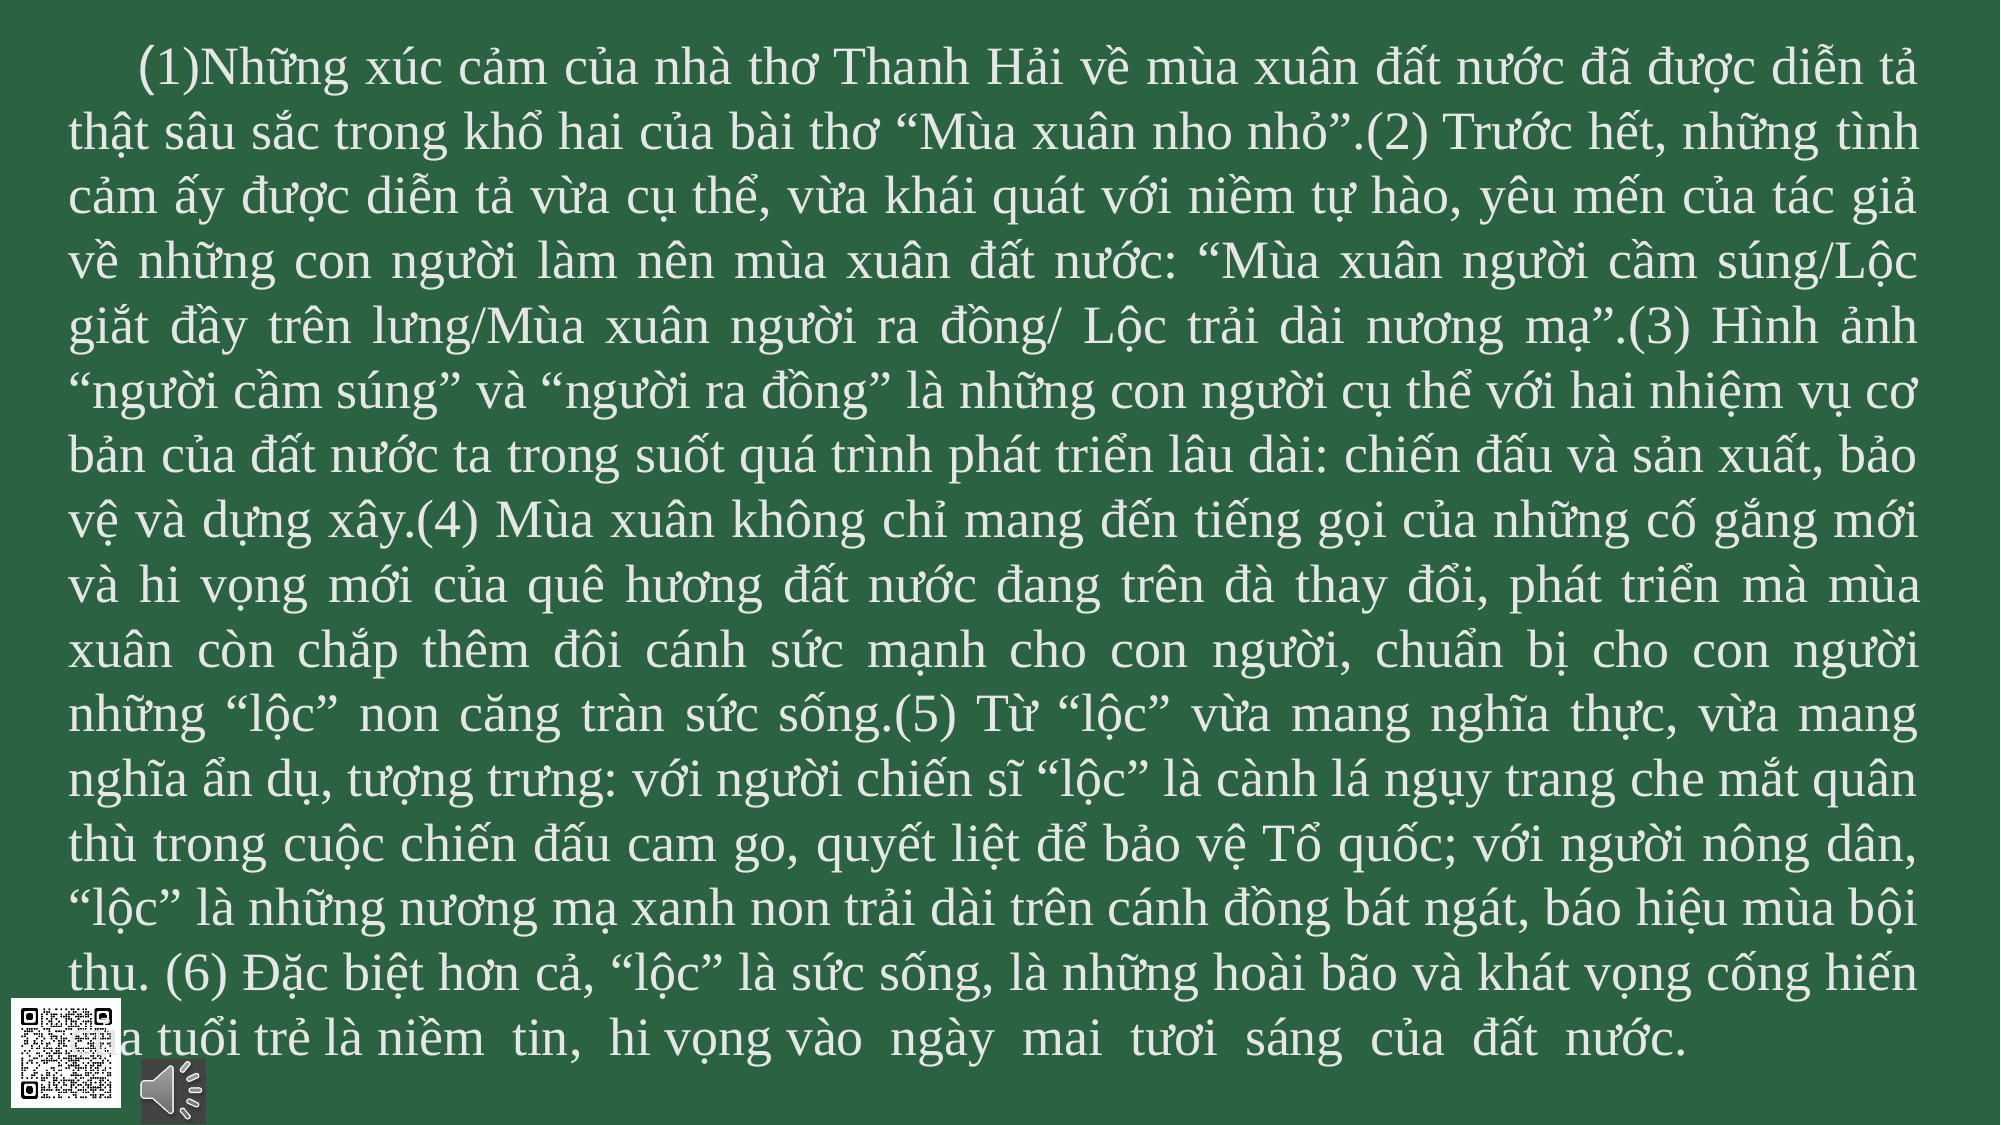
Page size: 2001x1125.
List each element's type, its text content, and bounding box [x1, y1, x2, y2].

text_box (1)Những xúc cảm của nhà thơ Thanh Hải về mùa xuân đất nước đã được diễn tả thật sâu sắc trong khổ hai của bài thơ “Mùa xuân nho nhỏ”.(2) Trước hết, những tình cảm ấy được diễn tả vừa cụ thể, vừa khái quát với niềm tự hào, yêu mến của tác giả về những con người làm nên mùa xuân đất nước: “Mùa xuân người cầm súng/Lộc giắt đầy trên lưng/Mùa xuân người ra đồng/ Lộc trải dài nương mạ”.(3) Hình ảnh “người cầm súng” và “người ra đồng” là những con người cụ thể với hai nhiệm vụ cơ bản của đất nước ta trong suốt quá trình phát triển lâu dài: chiến đấu và sản xuất, bảo vệ và dựng xây.(4) Mùa xuân không chỉ mang đến tiếng gọi của những cố gắng mới và hi vọng mới của quê hương đất nước đang trên đà thay đổi, phát triển mà mùa xuân còn chắp thêm đôi cánh sức mạnh cho con người, chuẩn bị cho con người những “lộc” non căng tràn sức sống.(5) Từ “lộc” vừa mang nghĩa thực, vừa mang nghĩa ẩn dụ, tượng trưng: với người chiến sĩ “lộc” là cành lá ngụy trang che mắt quân thù trong cuộc chiến đấu cam go, quyết liệt để bảo vệ Tổ quốc; với người nông dân, “lộc” là những nương mạ xanh non trải dài trên cánh đồng bát ngát, báo hiệu mùa bội thu. (6) Đặc biệt hơn cả, “lộc” là sức sống, là những hoài bão và khát vọng cống hiến của tuổi trẻ là niềm tin, hi vọng vào ngày mai tươi sáng của đất nước. [54, 23, 1936, 1074]
picture [139, 1058, 207, 1125]
picture [11, 998, 121, 1108]
